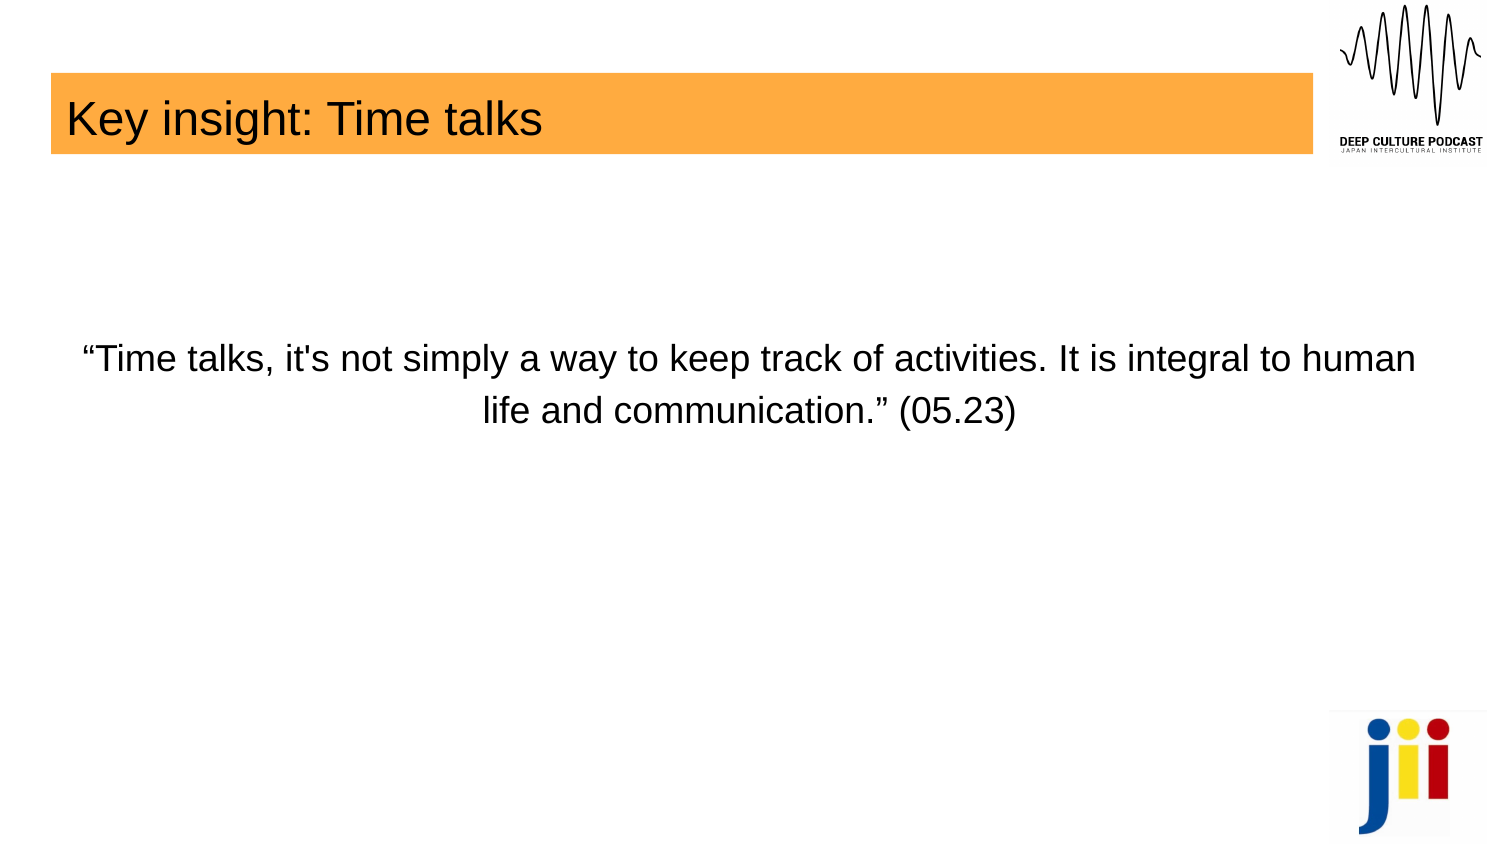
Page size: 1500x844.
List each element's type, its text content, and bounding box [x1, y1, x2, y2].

picture [1329, 710, 1487, 844]
picture [1329, 0, 1487, 168]
list “Time talks, it's not simply a way to keep track of activities. It is integral to human life and communication.” (05.23) [51, 312, 1449, 498]
title Key insight: Time talks [51, 72, 1314, 155]
